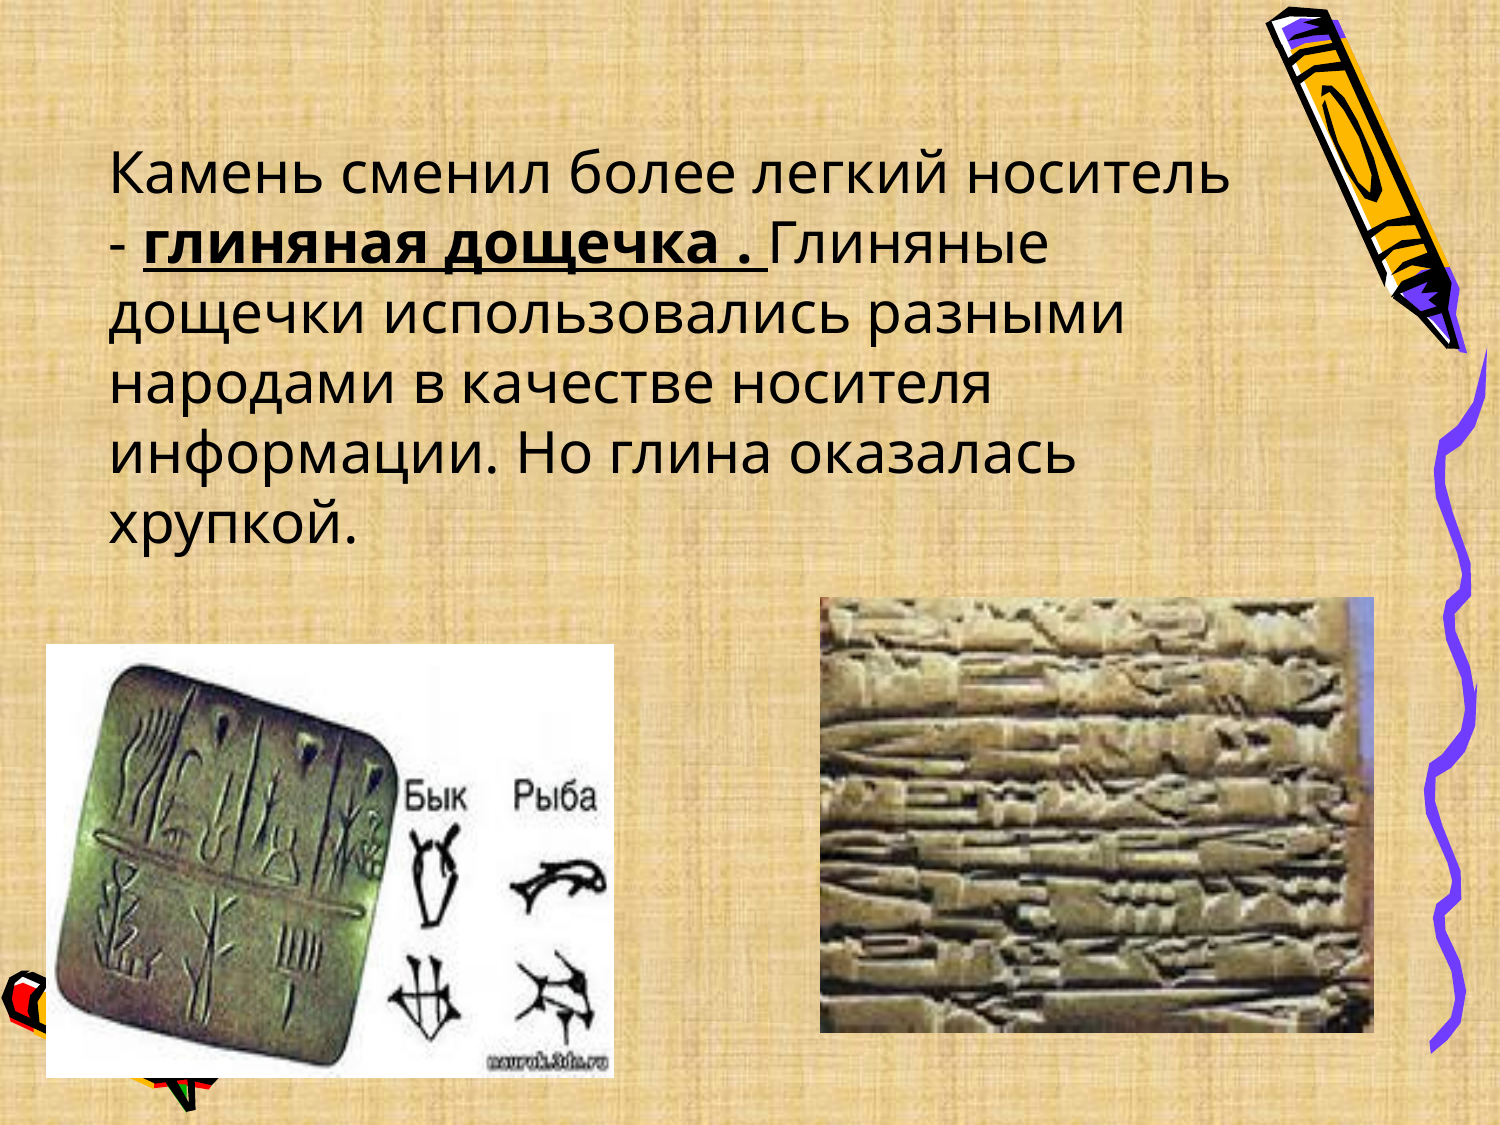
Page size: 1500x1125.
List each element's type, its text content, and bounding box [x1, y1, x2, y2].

picture [0, 0, 1500, 1125]
title Камень сменил более легкий носитель - глиняная дощечка . Глиняные дощечки использовались разными народами в качестве носителя информации. Но глина оказалась хрупкой. [93, 81, 1268, 563]
